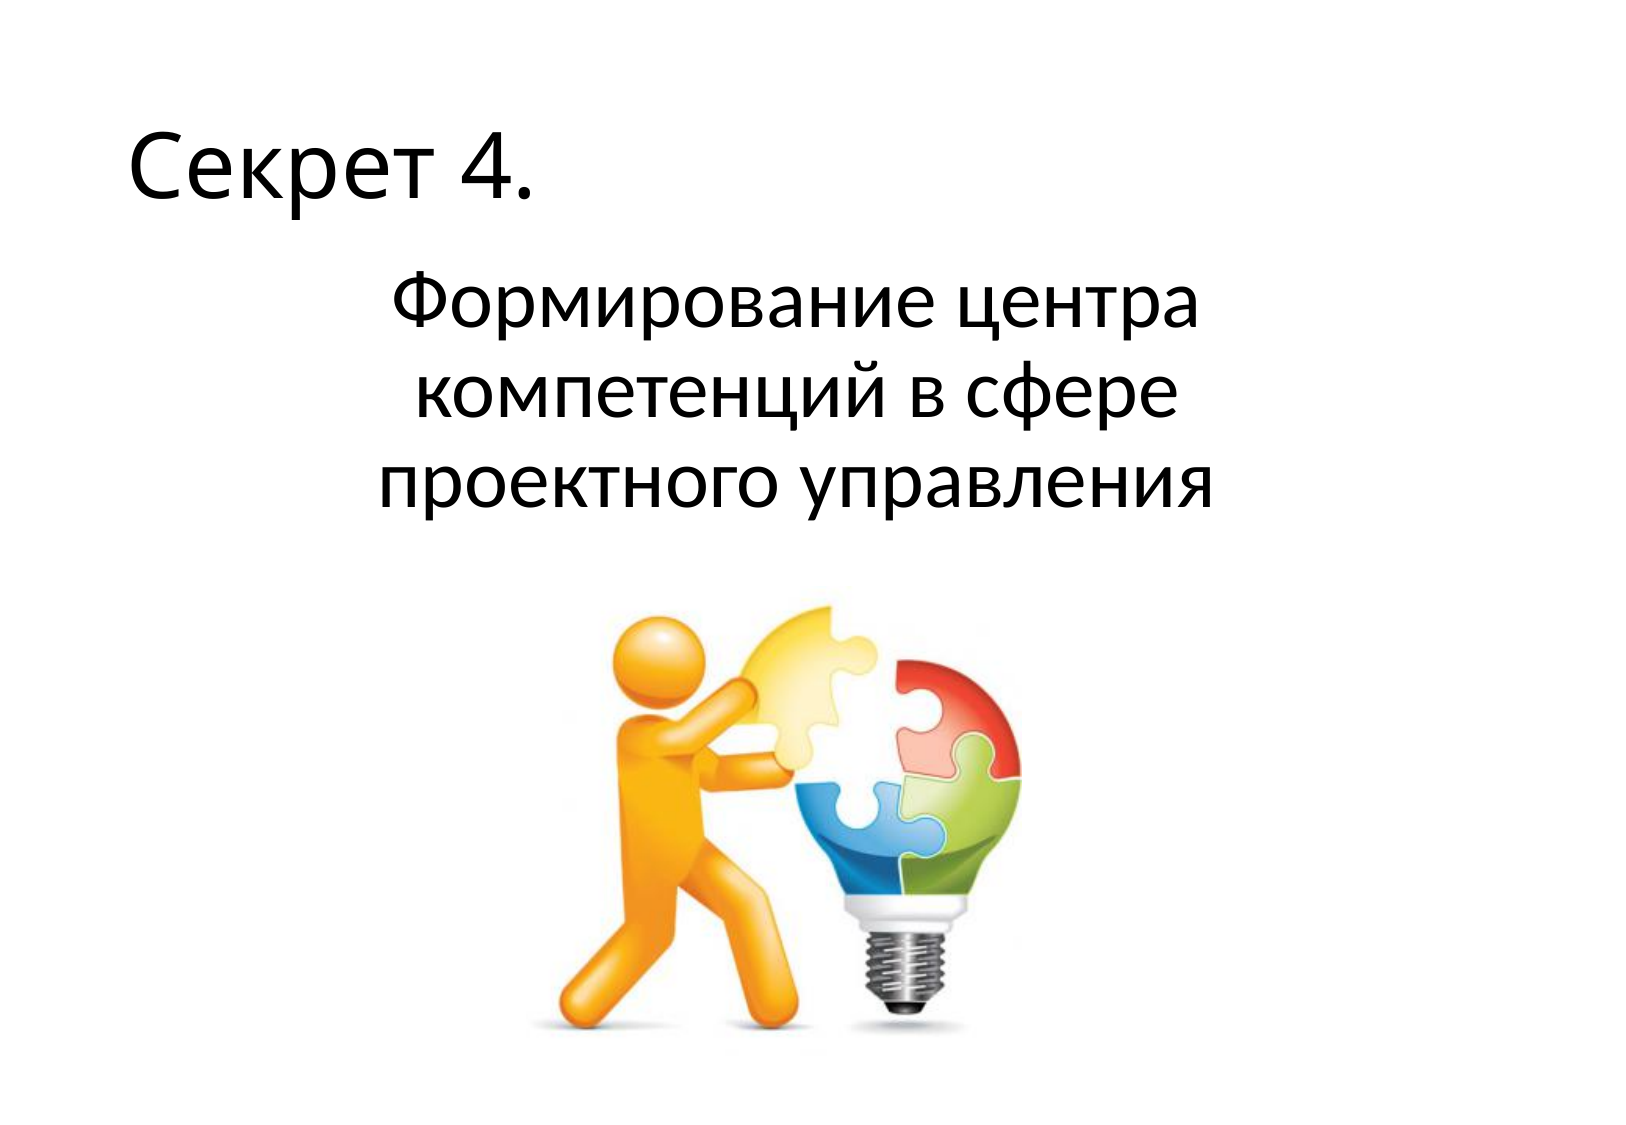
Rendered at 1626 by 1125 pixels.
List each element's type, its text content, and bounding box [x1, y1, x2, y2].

title Секрет 4. [111, 59, 1514, 278]
list Формирование центра компетенций в сфере проектного управления [308, 247, 1287, 565]
picture [526, 586, 1022, 1056]
